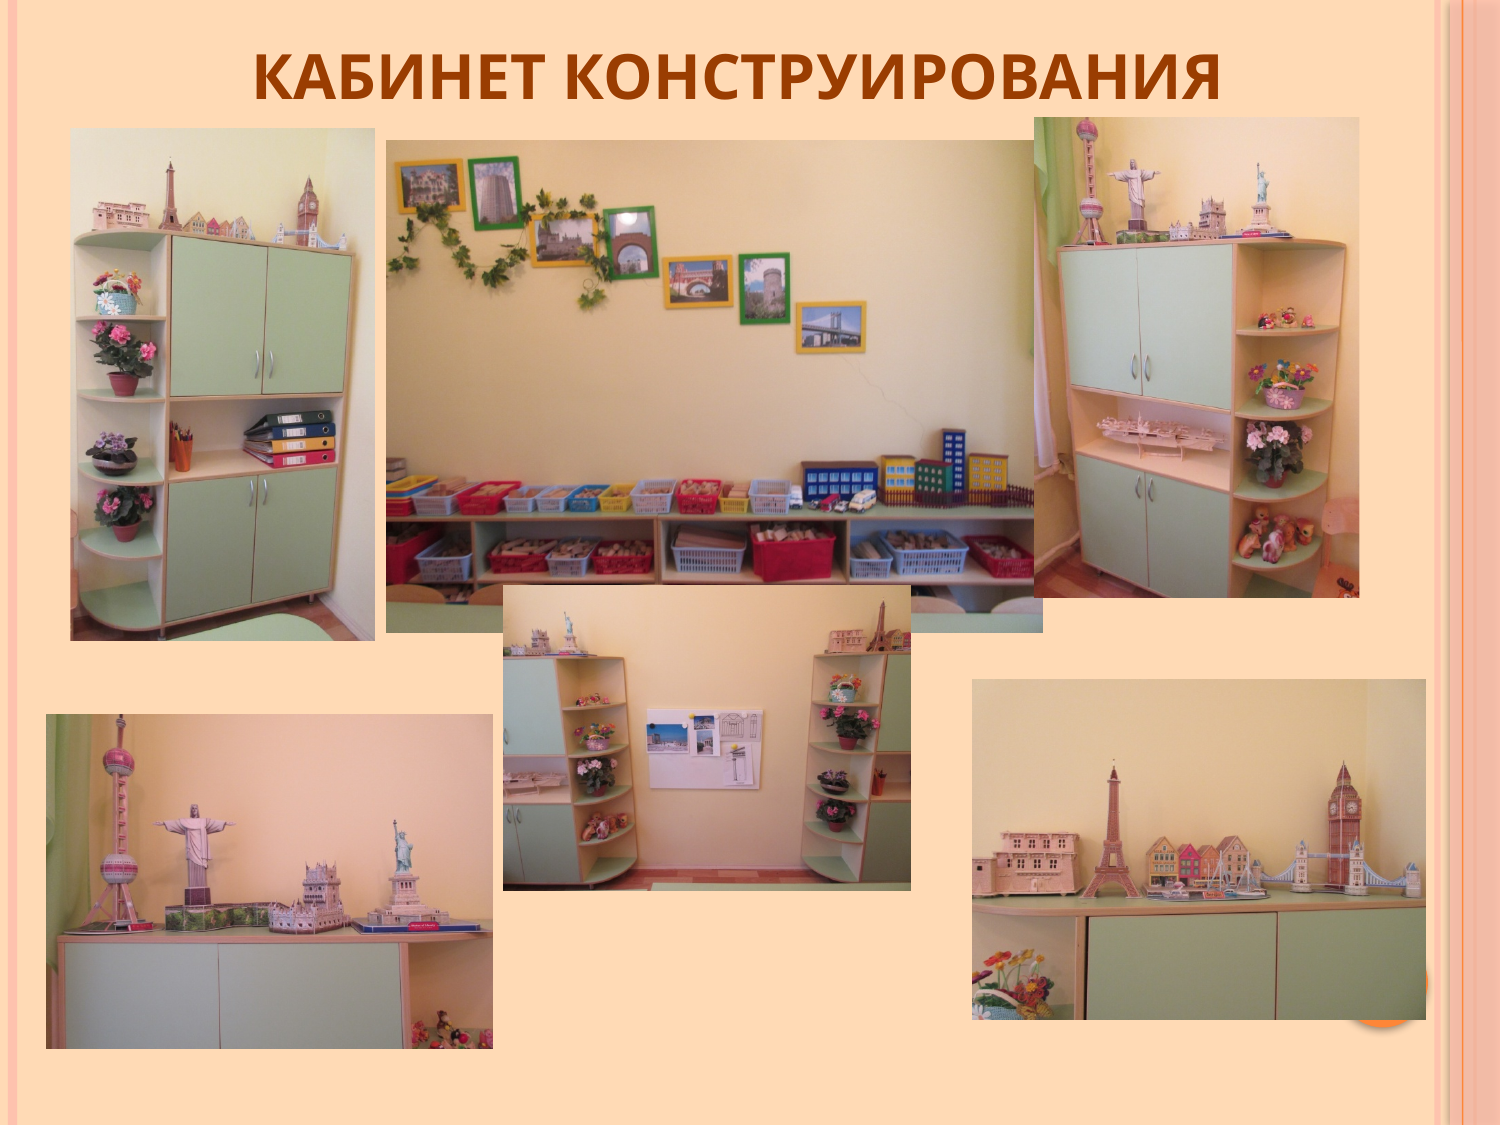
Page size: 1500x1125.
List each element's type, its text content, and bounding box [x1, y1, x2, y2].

picture [69, 128, 376, 642]
picture [386, 116, 1360, 892]
title Кабинет конструирования [35, 23, 1442, 119]
picture [972, 679, 1427, 1021]
picture [46, 714, 493, 1050]
